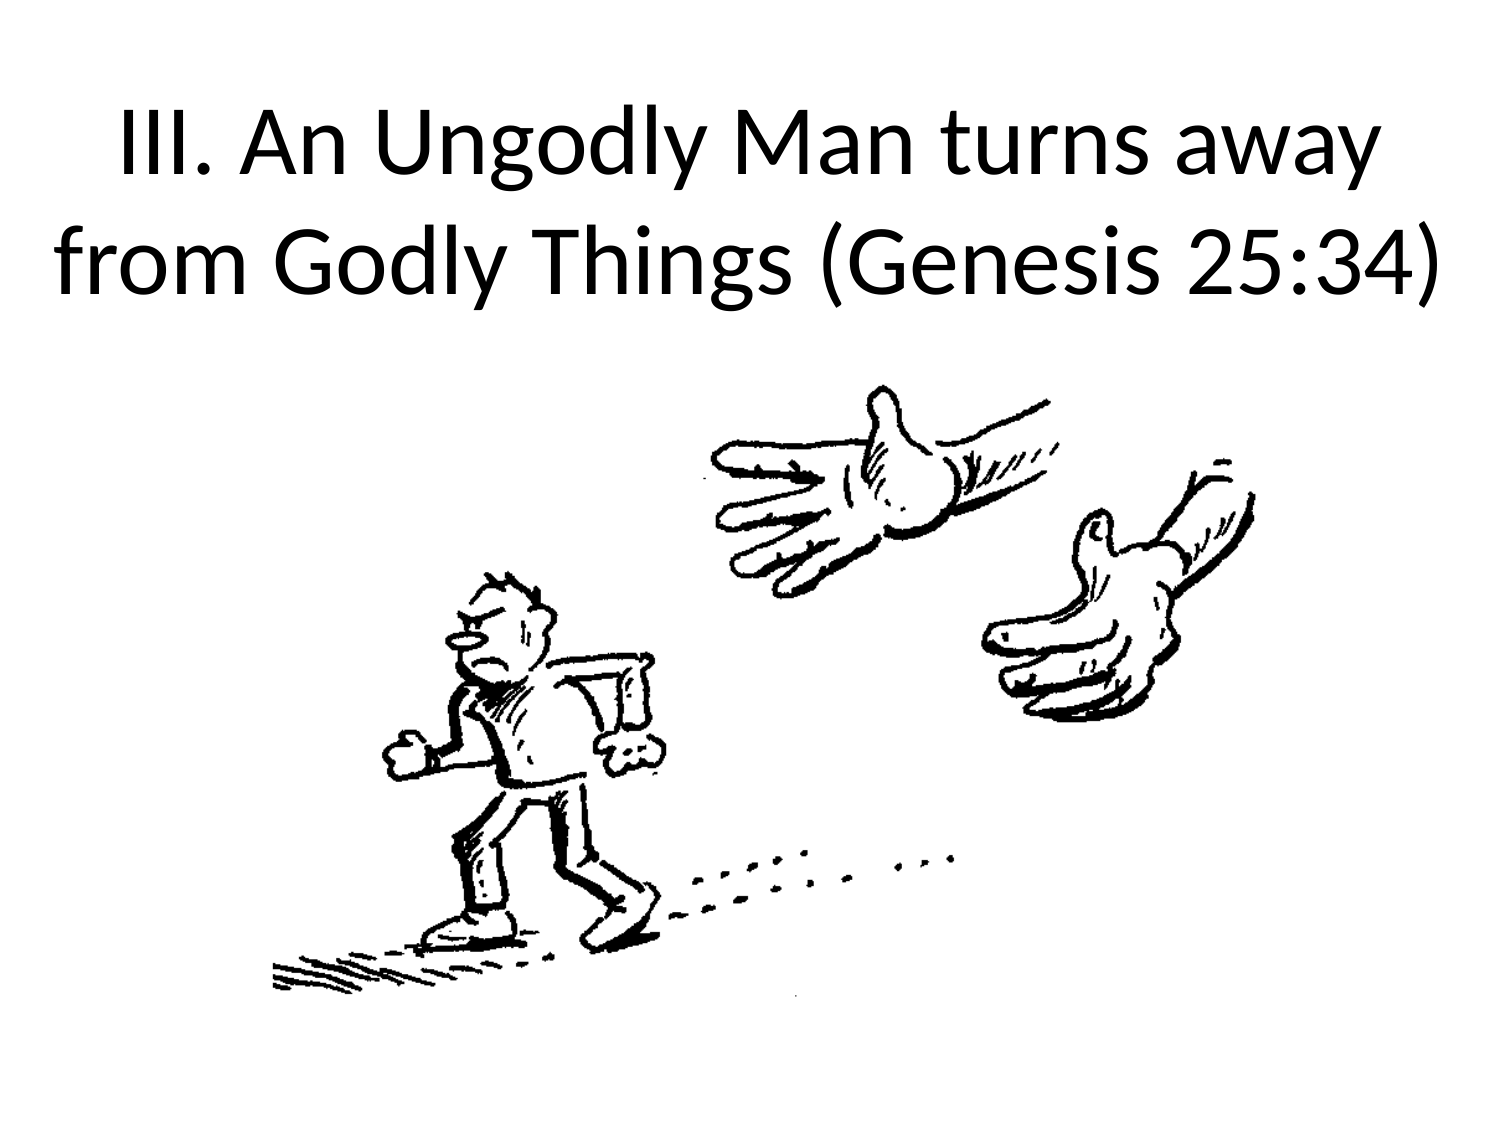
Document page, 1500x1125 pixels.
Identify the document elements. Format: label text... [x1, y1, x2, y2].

text_box III. An Ungodly Man turns away from Godly Things (Genesis 25:34) [0, 67, 1500, 322]
picture [242, 339, 1258, 1045]
